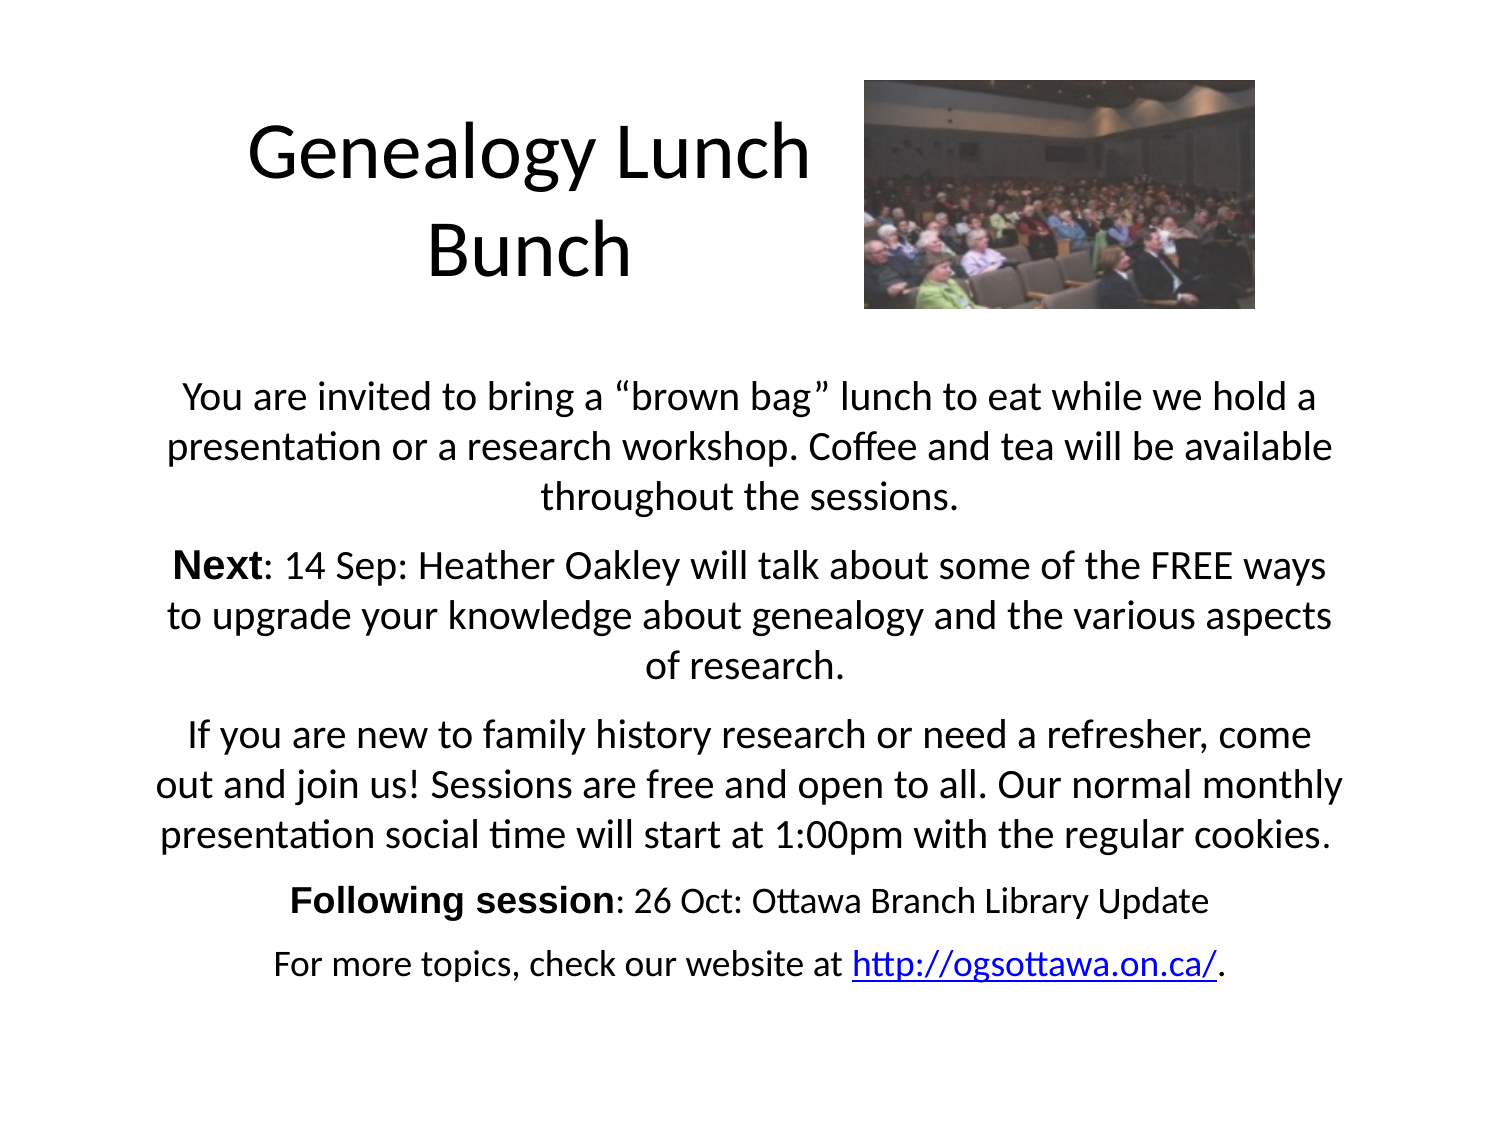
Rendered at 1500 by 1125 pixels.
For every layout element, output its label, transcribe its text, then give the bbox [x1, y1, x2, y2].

title Genealogy Lunch Bunch [147, 79, 864, 310]
picture [863, 80, 1255, 310]
list You are invited to bring a “brown bag” lunch to eat while we hold a presentation or a research workshop. Coffee and tea will be available throughout the sessions. Next: 14 Sep: Heather Oakley will talk about some of the FREE ways to upgrade your knowledge about genealogy and the various aspects of research. If you are new to family history research or need a refresher, come out and join us! Sessions are free and open to all. Our normal monthly presentation social time will start at 1:00pm with the regular cookies. Following session: 26 Oct: Ottawa Branch Library Update For more topics, check our website at http://ogsottawa.on.ca/. [147, 361, 1353, 1071]
